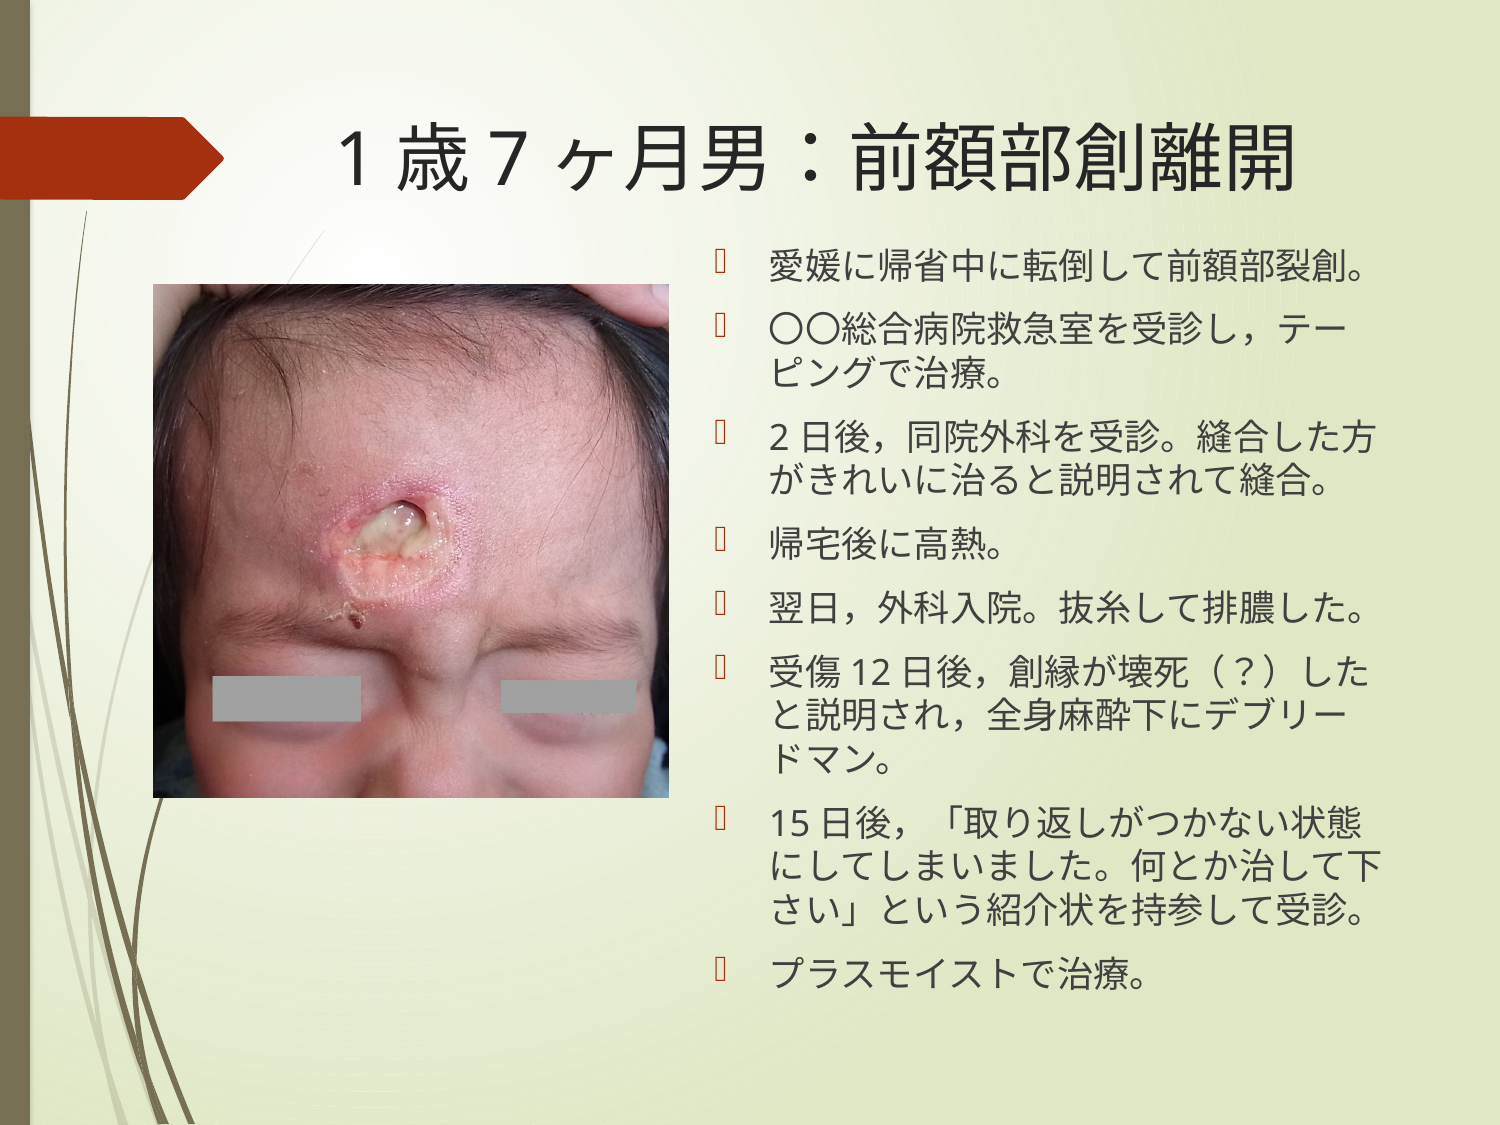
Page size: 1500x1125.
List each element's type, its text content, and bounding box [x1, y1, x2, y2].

list 愛媛に帰省中に転倒して前額部裂創。 〇〇総合病院救急室を受診し，テーピングで治療。 2日後，同院外科を受診。縫合した方がきれいに治ると説明されて縫合。 帰宅後に高熱。 翌日，外科入院。抜糸して排膿した。 受傷12日後，創縁が壊死（？）したと説明され，全身麻酔下にデブリードマン。 15日後，「取り返しがつかない状態にしてしまいました。何とか治して下さい」という紹介状を持参して受診。 プラスモイストで治療。 [699, 235, 1400, 1052]
picture [153, 283, 669, 798]
title 1歳7ヶ月男：前額部創離開 [319, 102, 1400, 236]
